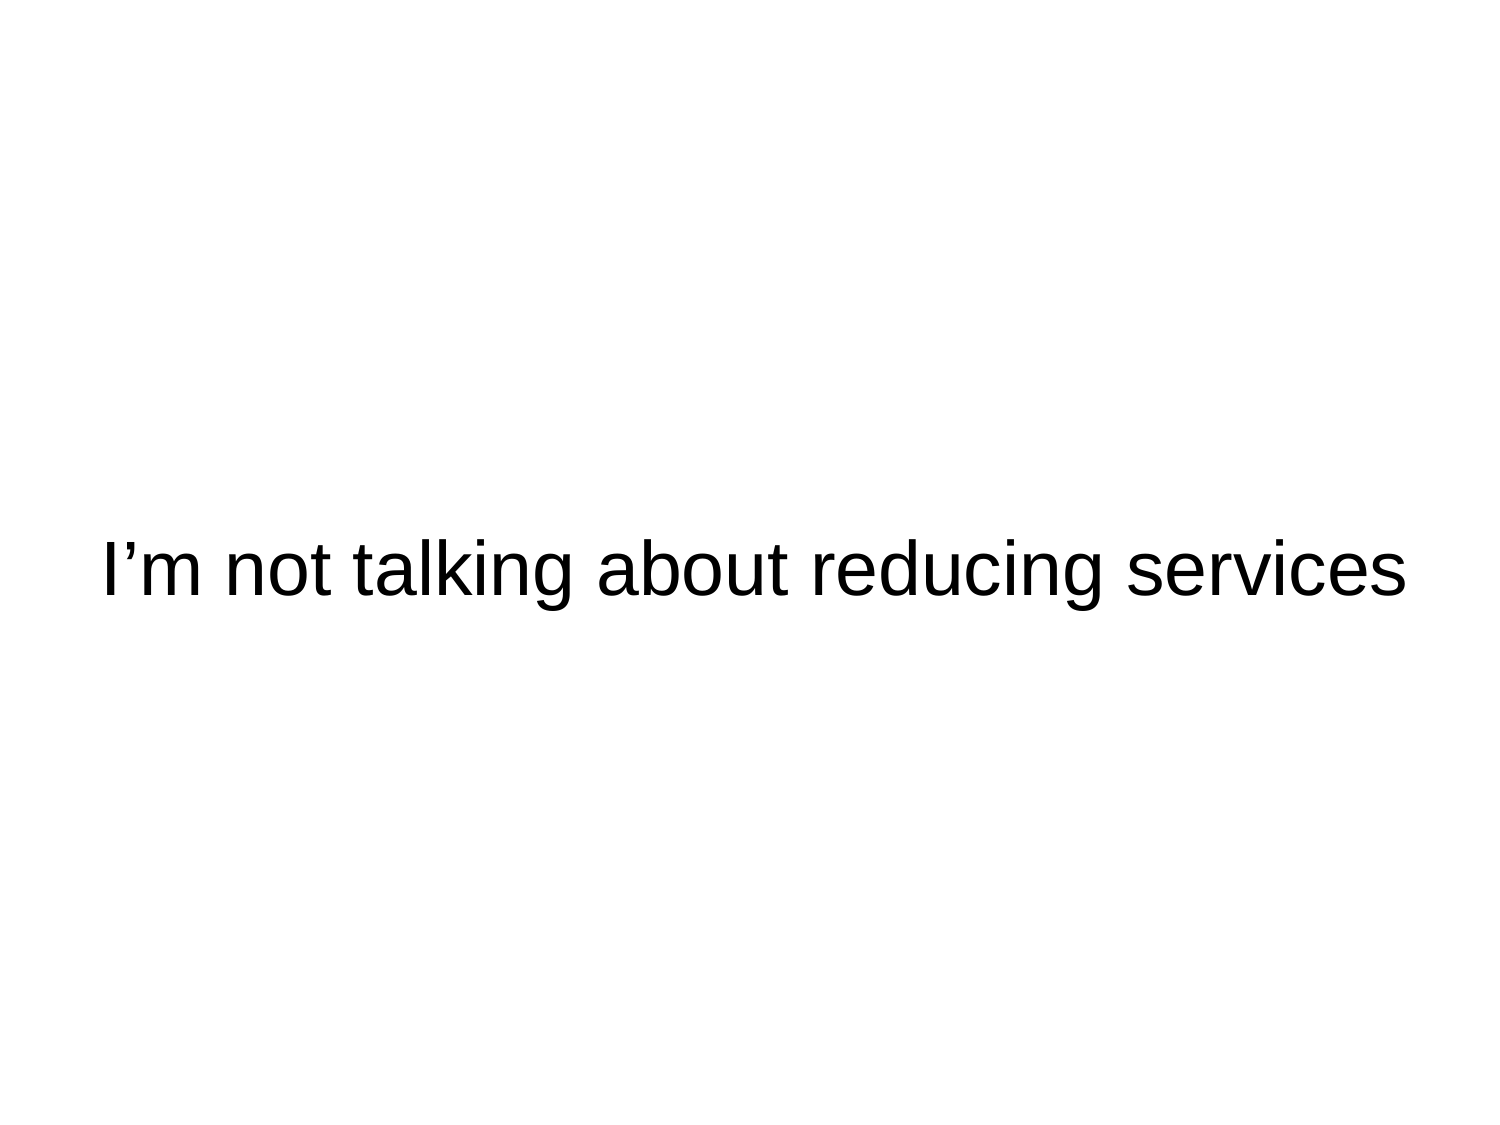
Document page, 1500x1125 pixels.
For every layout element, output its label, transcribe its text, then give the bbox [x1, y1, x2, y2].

title I’m not talking about reducing services [34, 498, 1477, 627]
